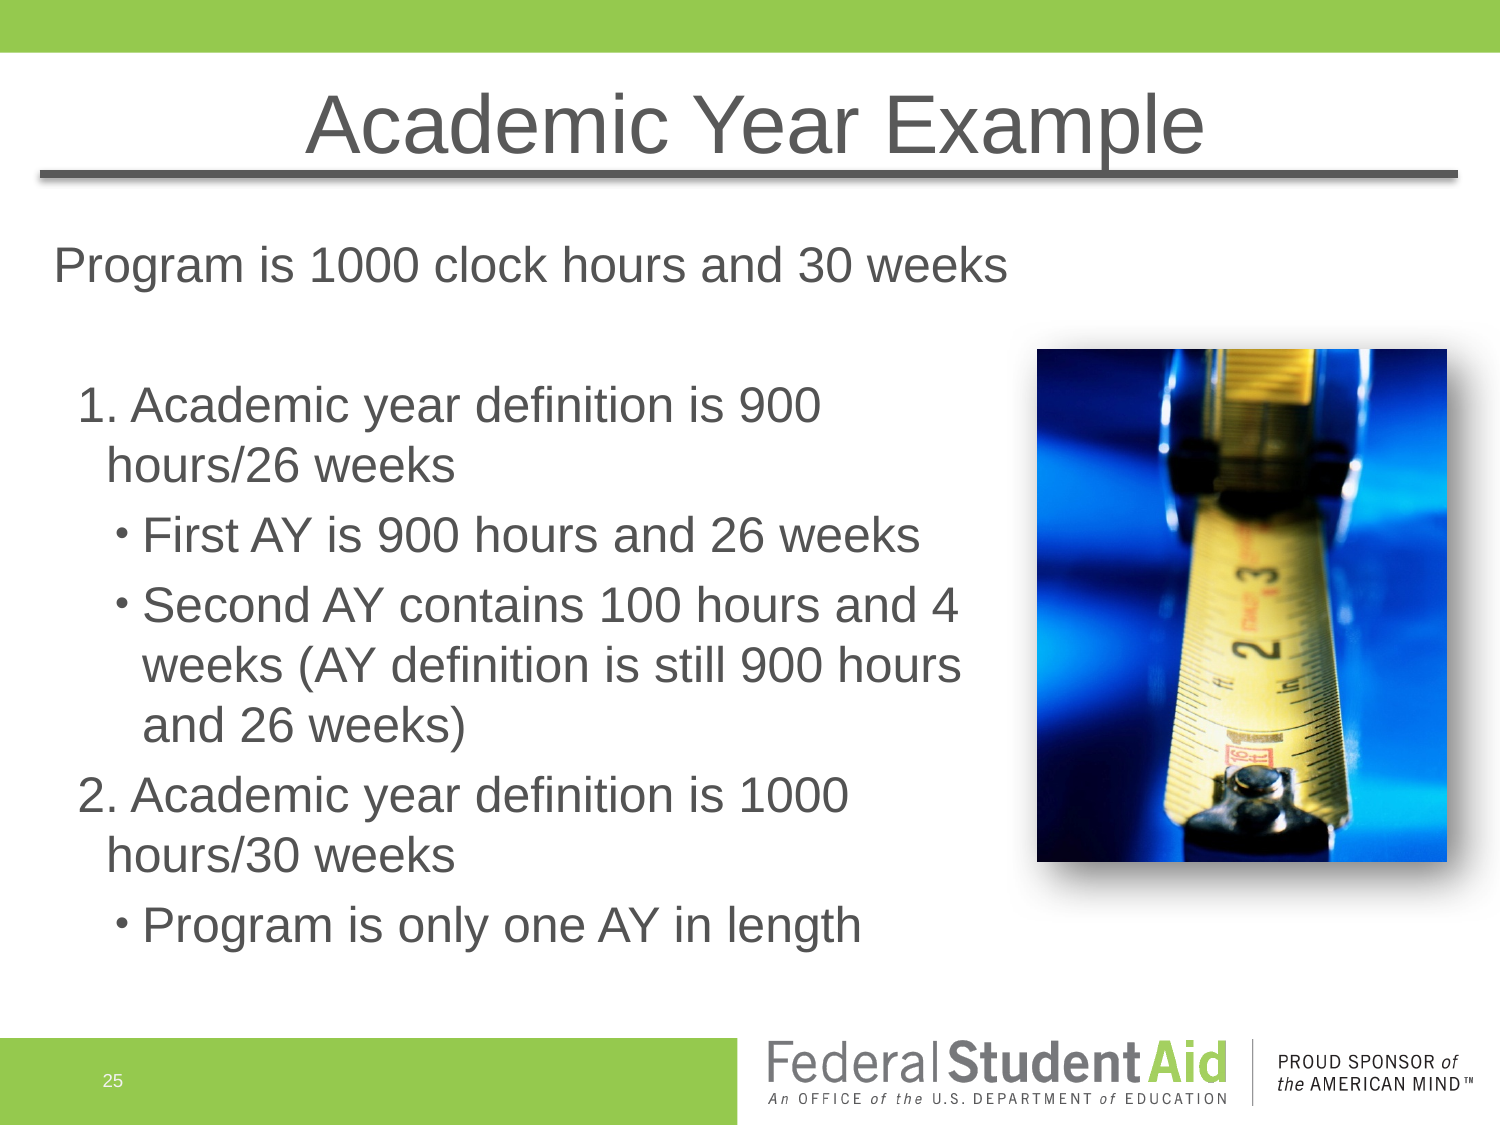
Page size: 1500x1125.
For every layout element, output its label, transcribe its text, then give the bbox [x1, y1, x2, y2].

list Program is 1000 clock hours and 30 weeks 1. Academic year definition is 900 hours/26 weeks First AY is 900 hours and 26 weeks Second AY contains 100 hours and 4 weeks (AY definition is still 900 hours and 26 weeks) 2. Academic year definition is 1000 hours/30 weeks Program is only one AY in length [24, 224, 1038, 1013]
title Academic Year Example [62, 62, 1450, 175]
slide_number 25 [87, 1050, 438, 1110]
picture [1037, 349, 1447, 863]
picture [768, 1039, 1473, 1106]
